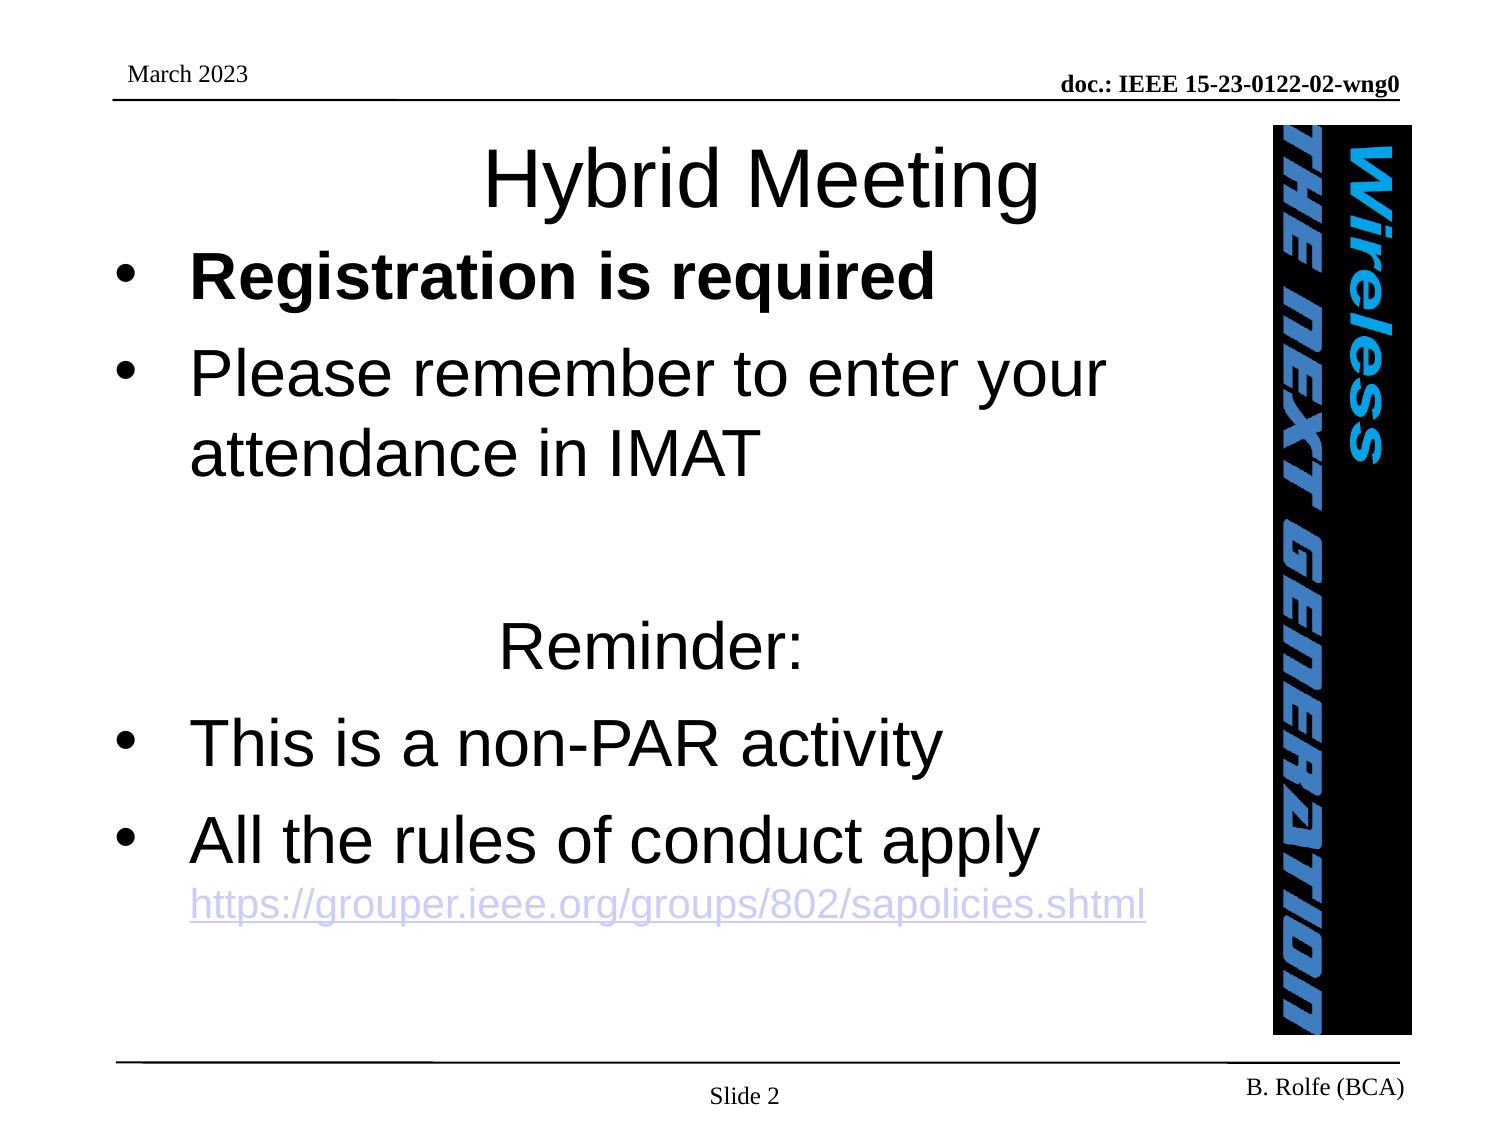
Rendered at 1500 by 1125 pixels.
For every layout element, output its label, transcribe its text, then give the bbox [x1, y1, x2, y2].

list Registration is required Please remember to enter your attendance in IMAT Reminder: This is a non-PAR activity All the rules of conduct apply https://grouper.ieee.org/groups/802/sapolicies.shtml [99, 224, 1223, 1024]
title Hybrid Meeting [125, 112, 1399, 237]
picture [1273, 125, 1412, 1036]
slide_number Slide 2 [690, 1075, 799, 1115]
